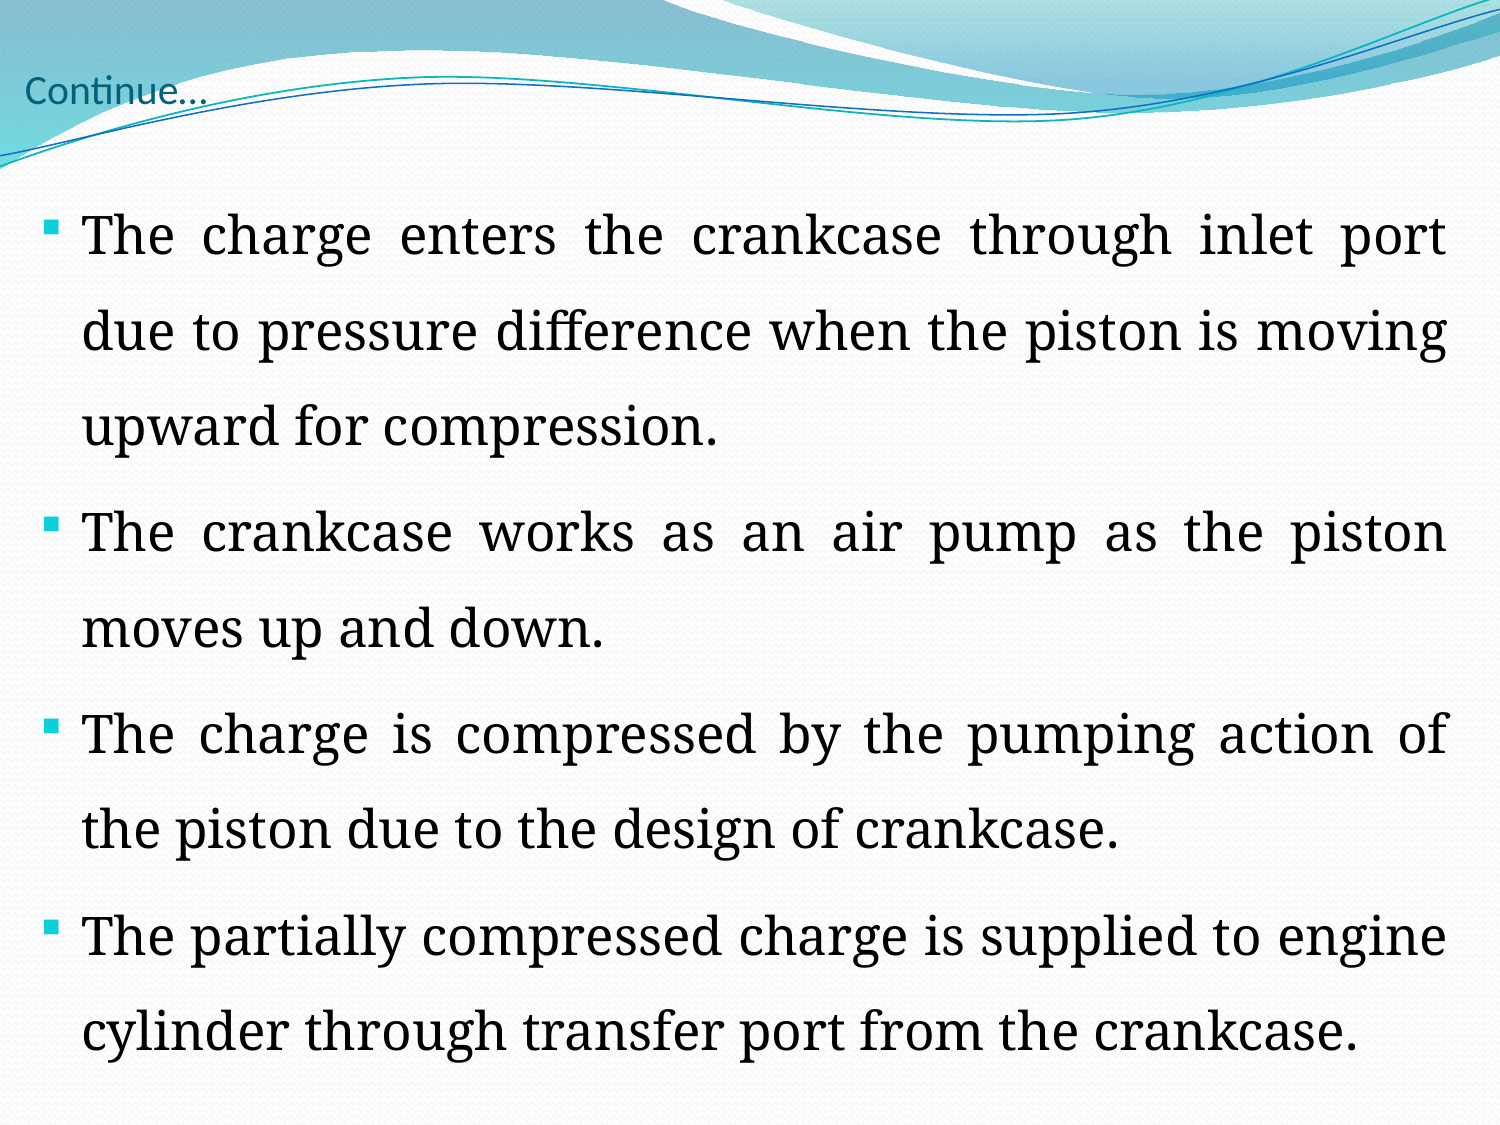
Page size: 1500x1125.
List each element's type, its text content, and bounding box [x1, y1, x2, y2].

title Continue… [24, 37, 1450, 113]
list The charge enters the crankcase through inlet port due to pressure difference when the piston is moving upward for compression. The crankcase works as an air pump as the piston moves up and down. The charge is compressed by the pumping action of the piston due to the design of crankcase. The partially compressed charge is supplied to engine cylinder through transfer port from the crankcase. [24, 162, 1463, 1100]
